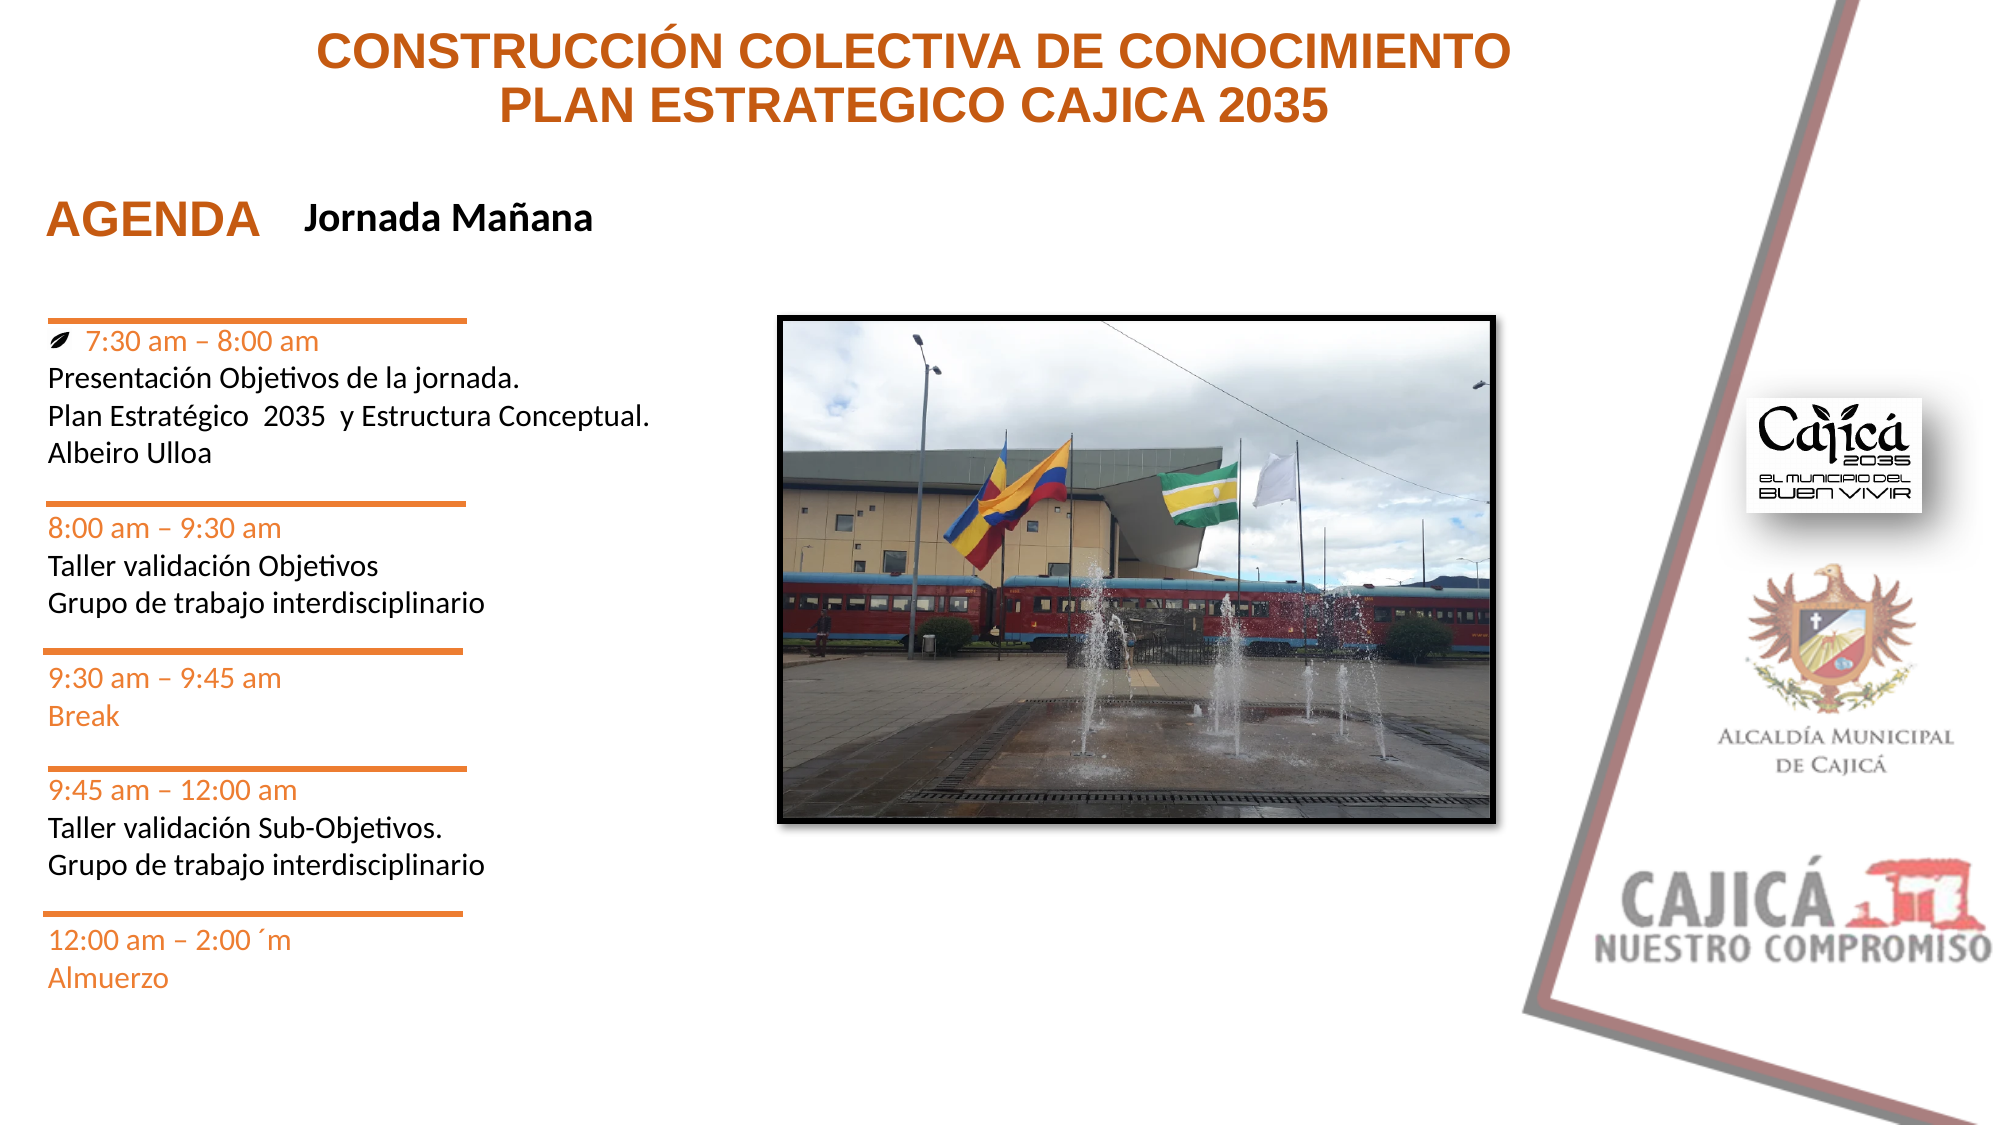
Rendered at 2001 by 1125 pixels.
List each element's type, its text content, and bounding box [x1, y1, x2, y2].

list Jornada Mañana 7:30 am – 8:00 am Presentación Objetivos de la jornada. Plan Estratégico 2035 y Estructura Conceptual. Albeiro Ulloa 8:00 am – 9:30 am Taller validación Objetivos Grupo de trabajo interdisciplinario 9:30 am – 9:45 am Break 9:45 am – 12:00 am Taller validación Sub-Objetivos. Grupo de trabajo interdisciplinario 12:00 am – 2:00 ´m Almuerzo [32, 188, 1203, 1125]
picture [1746, 398, 1922, 513]
picture [47, 329, 72, 350]
text_box AGENDA [0, 111, 496, 329]
title CONSTRUCCIÓN COLECTIVA DE CONOCIMIENTO PLAN ESTRATEGICO CAJICA 2035 [52, 0, 1777, 189]
picture [782, 320, 1490, 818]
